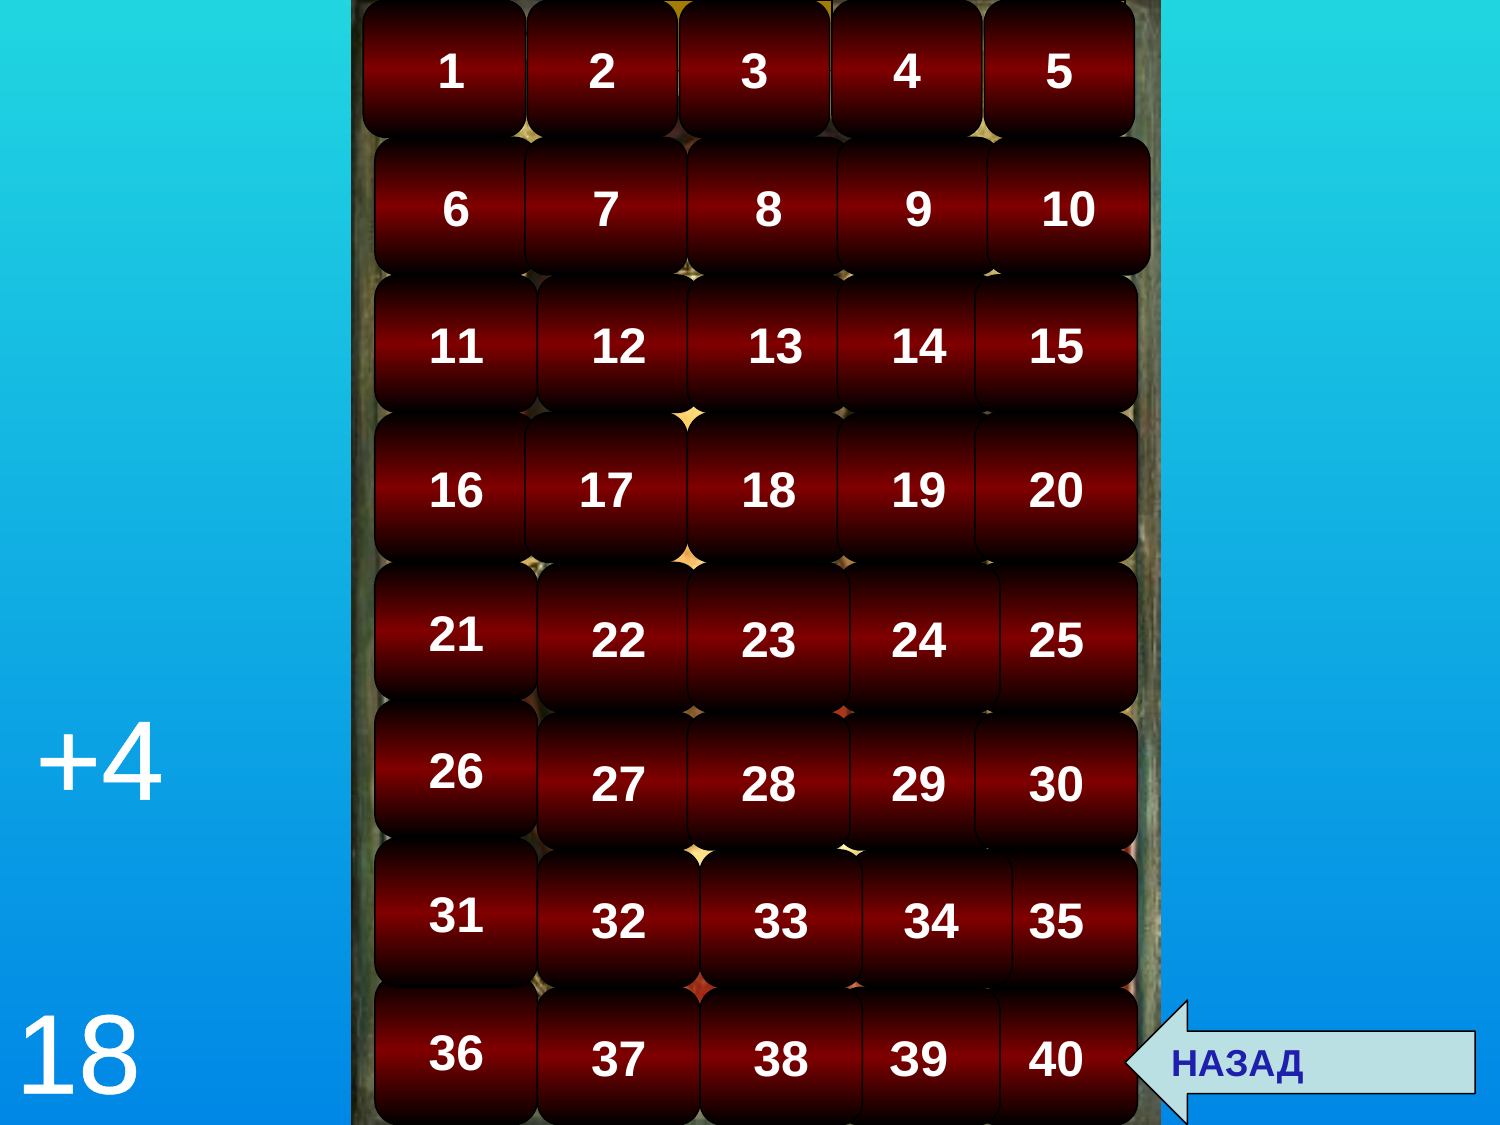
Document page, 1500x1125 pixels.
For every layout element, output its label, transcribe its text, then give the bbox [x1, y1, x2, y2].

picture [346, 891, 350, 902]
text_box 18 [0, 973, 156, 1124]
text_box +4 [0, 679, 200, 830]
text_box НАЗАД [1165, 999, 1476, 1125]
picture [0, 0, 1500, 1125]
